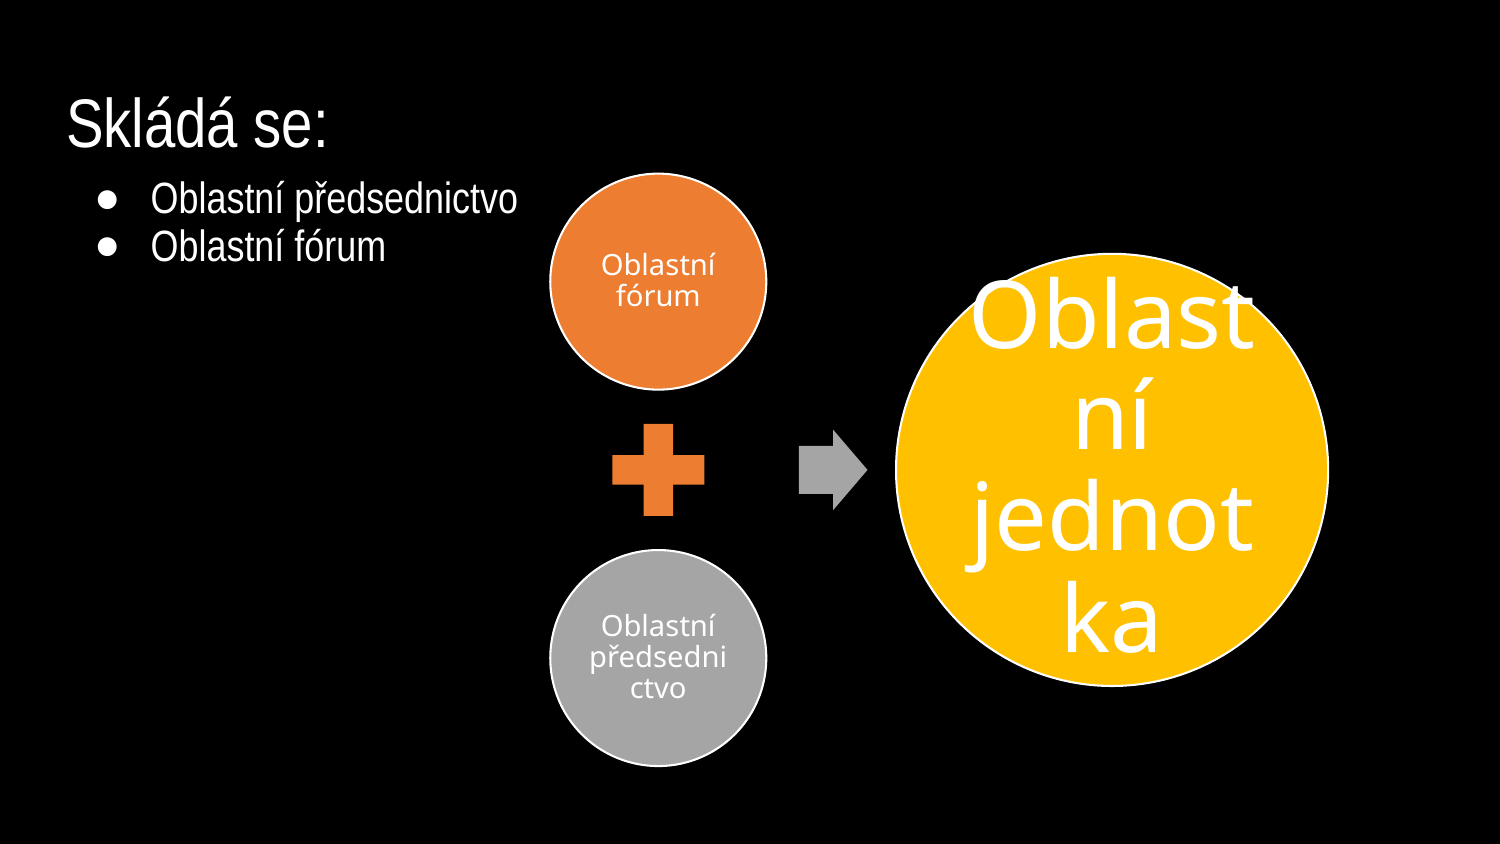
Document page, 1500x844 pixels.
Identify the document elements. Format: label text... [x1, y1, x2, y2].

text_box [467, 173, 1411, 767]
title Skládá se: [51, 72, 1449, 174]
list Oblastní předsednictvo Oblastní fórum [60, 161, 1459, 719]
